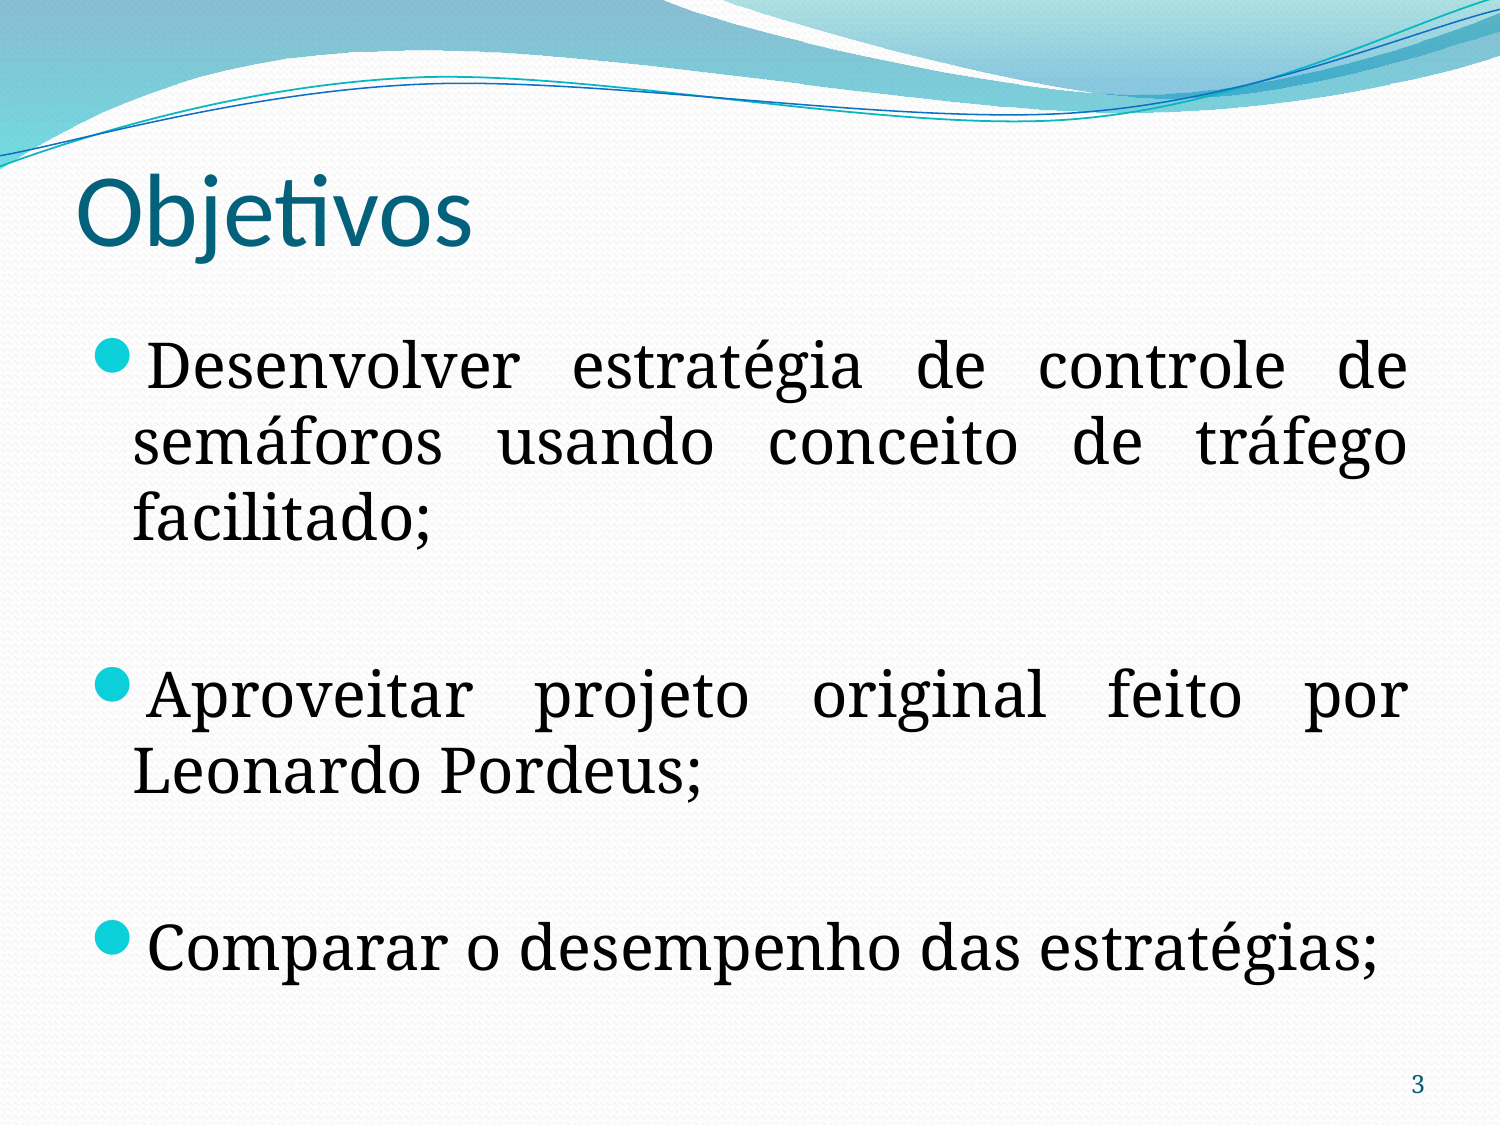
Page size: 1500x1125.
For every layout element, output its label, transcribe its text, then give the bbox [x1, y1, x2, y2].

title Objetivos [75, 115, 1425, 268]
slide_number 3 [1299, 1042, 1425, 1103]
list Desenvolver estratégia de controle de semáforos usando conceito de tráfego facilitado; Aproveitar projeto original feito por Leonardo Pordeus; Comparar o desempenho das estratégias; [75, 317, 1425, 1038]
